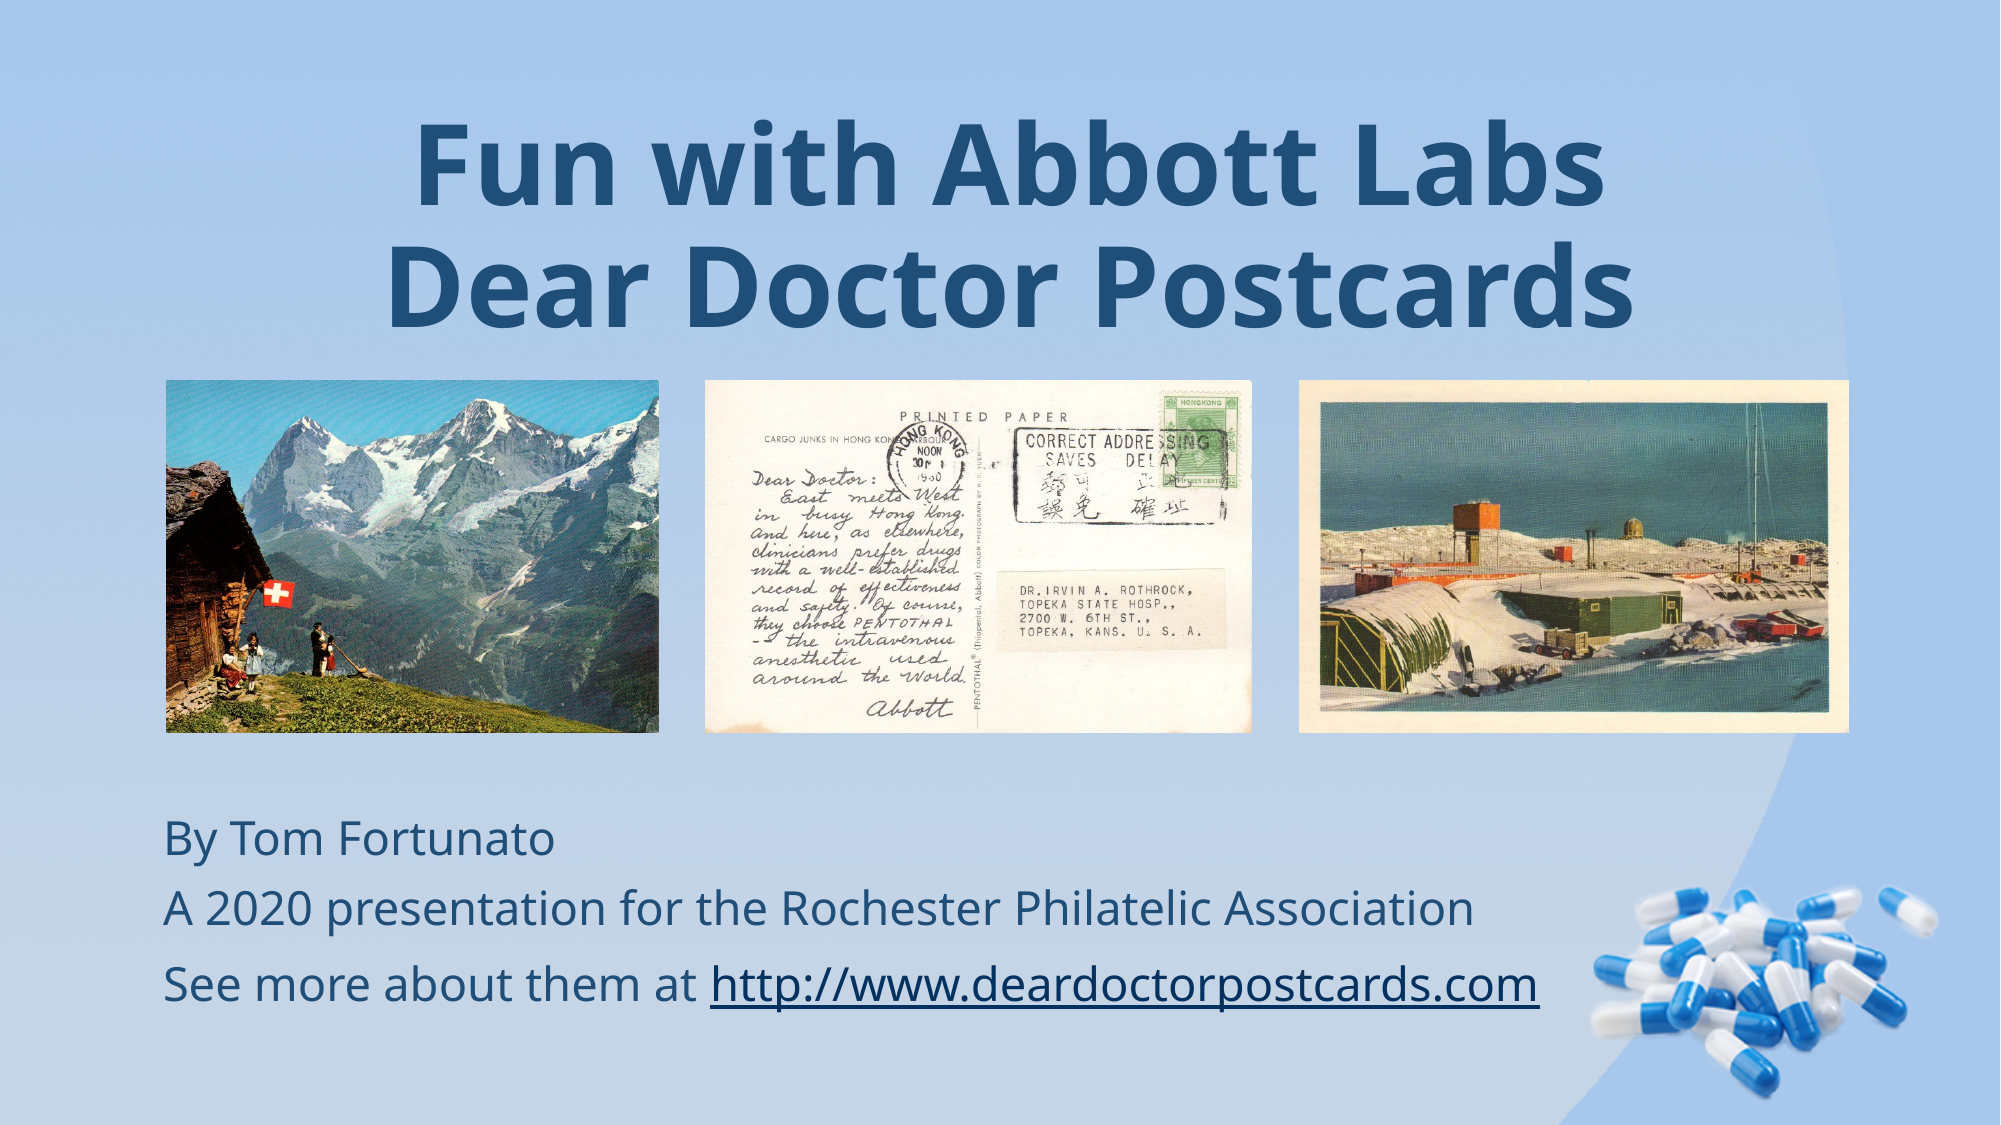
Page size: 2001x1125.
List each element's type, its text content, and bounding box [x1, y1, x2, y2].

title Fun with Abbott Labs Dear Doctor Postcards [366, 72, 1654, 359]
subtitle By Tom Fortunato A 2020 presentation for the Rochester Philatelic Association See more about them at http://www.deardoctorpostcards.com [148, 807, 1557, 1038]
picture [0, 0, 2001, 1125]
